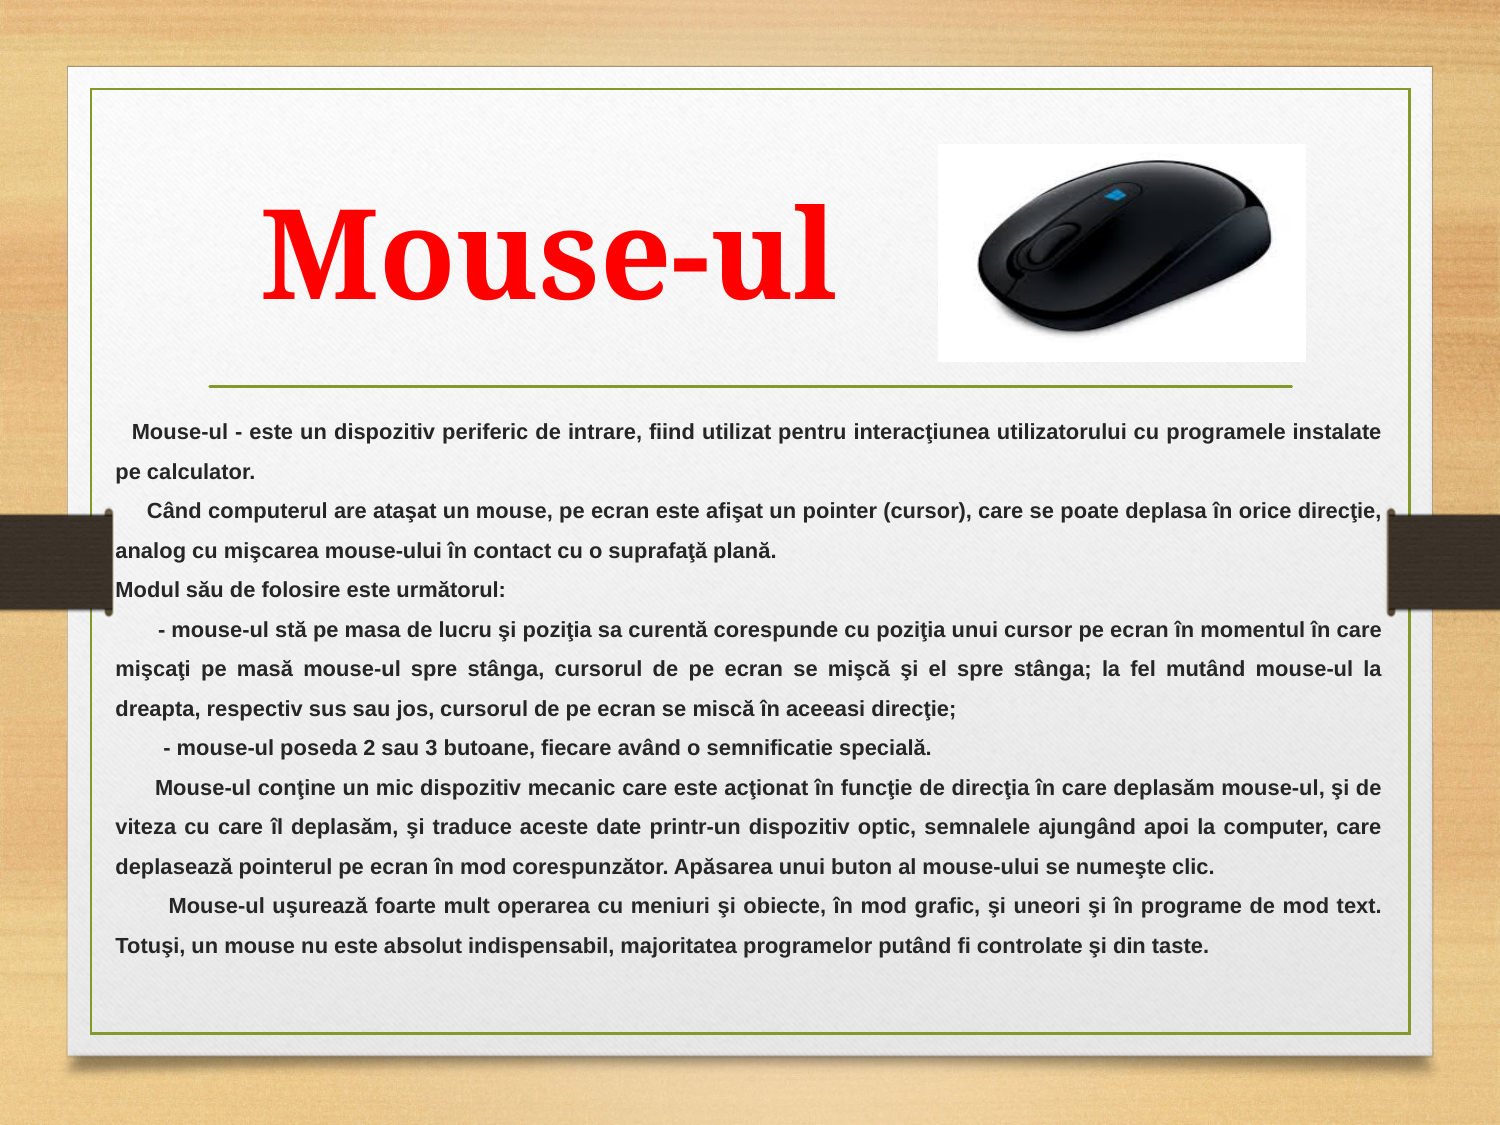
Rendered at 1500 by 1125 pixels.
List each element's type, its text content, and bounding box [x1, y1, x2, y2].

picture [0, 0, 1500, 1125]
list Mouse-ul - este un dispozitiv periferic de intrare, fiind utilizat pentru interacţiunea utilizatorului cu programele instalate pe calculator. Când computerul are ataşat un mouse, pe ecran este afişat un pointer (cursor), care se poate deplasa în orice direcţie, analog cu mişcarea mouse-ului în contact cu o suprafaţă plană. Modul său de folosire este următorul: - mouse-ul stă pe masa de lucru şi poziţia sa curentă corespunde cu poziţia unui cursor pe ecran în momentul în care mişcaţi pe masă mouse-ul spre stânga, cursorul de pe ecran se mişcă şi el spre stânga; la fel mutând mouse-ul la dreapta, respectiv sus sau jos, cursorul de pe ecran se miscă în aceeasi direcţie; - mouse-ul poseda 2 sau 3 butoane, fiecare având o semnificatie specială. Mouse-ul conţine un mic dispozitiv mecanic care este acţionat în funcţie de direcţia în care deplasăm mouse-ul, şi de viteza cu care îl deplasăm, şi traduce aceste date printr-un dispozitiv optic, semnalele ajungând apoi la computer, care deplasează pointerul pe ecran în mod corespunzător. Apăsarea unui buton al mouse-ului se numeşte clic. Mouse-ul uşurează foarte mult operarea cu meniuri şi obiecte, în mod grafic, şi uneori şi în programe de mod text. Totuşi, un mouse nu este absolut indispensabil, majoritatea programelor putând fi controlate şi din taste. [100, 397, 1400, 981]
title Mouse-ul [230, 160, 869, 338]
